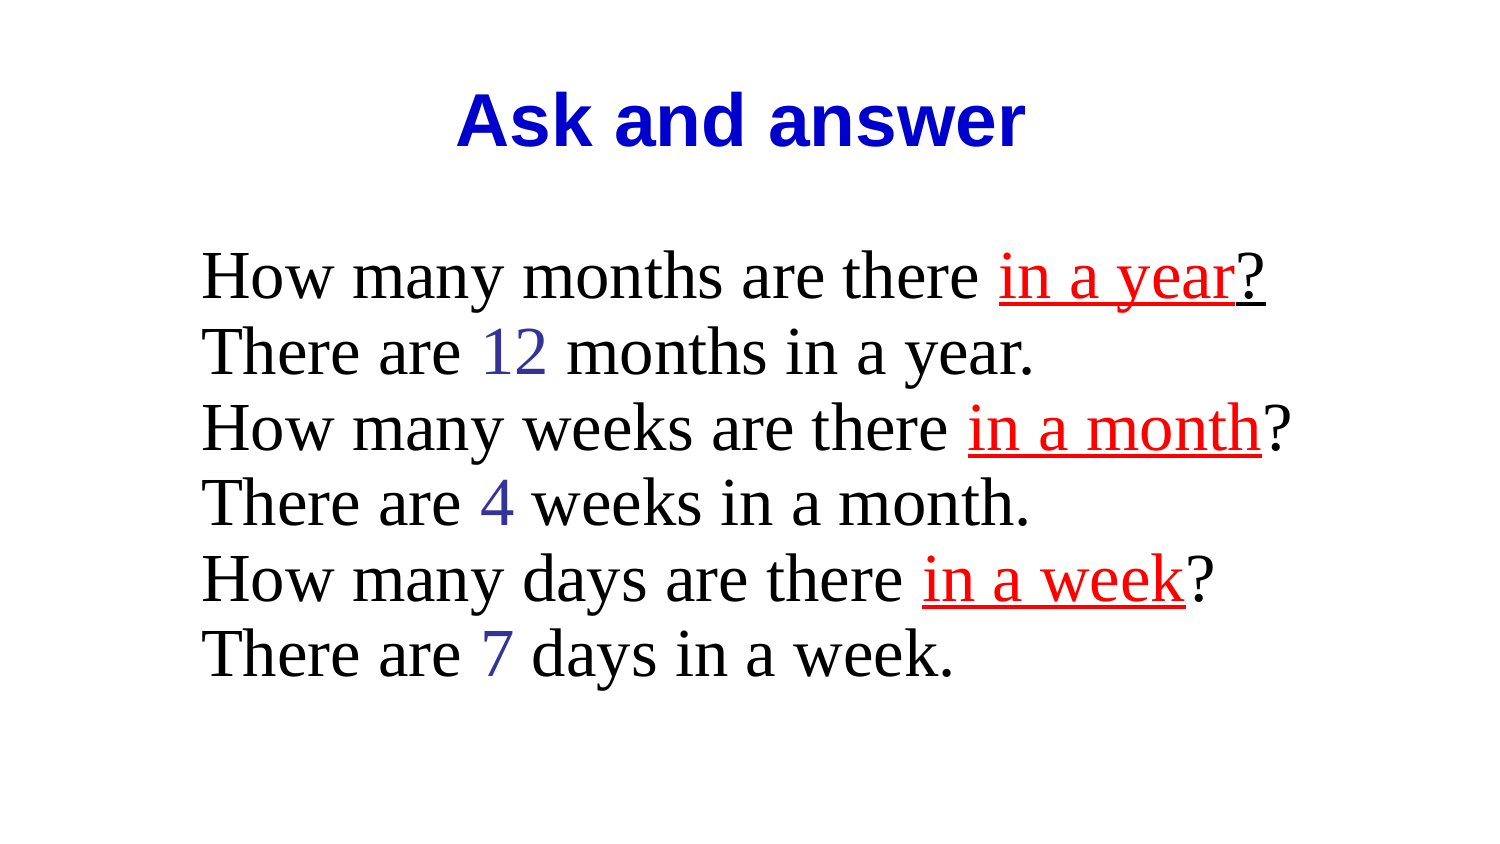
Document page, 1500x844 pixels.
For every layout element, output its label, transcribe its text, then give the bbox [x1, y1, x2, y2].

text_box Ask and answer [444, 65, 1039, 168]
list How many months are there in a year? There are 12 months in a year. How many weeks are there in a month? There are 4 weeks in a month. How many days are there in a week? There are 7 days in a week. [189, 243, 1311, 713]
